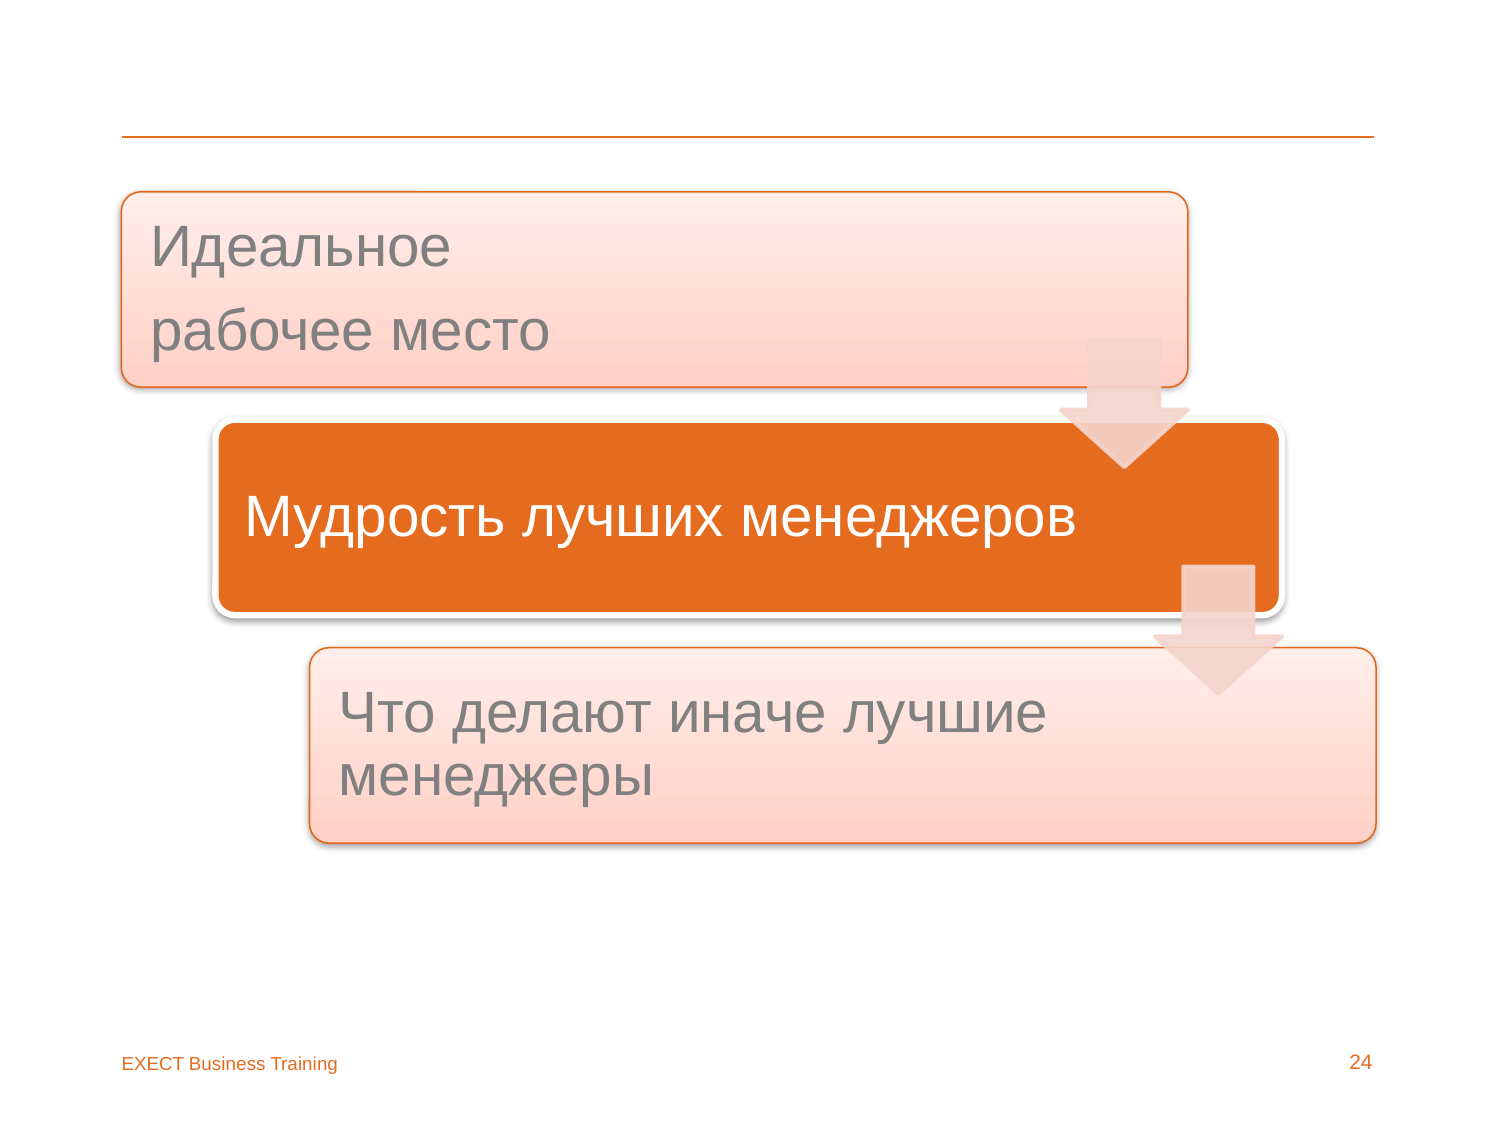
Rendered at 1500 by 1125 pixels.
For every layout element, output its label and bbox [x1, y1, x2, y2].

text_box [121, 191, 1377, 844]
